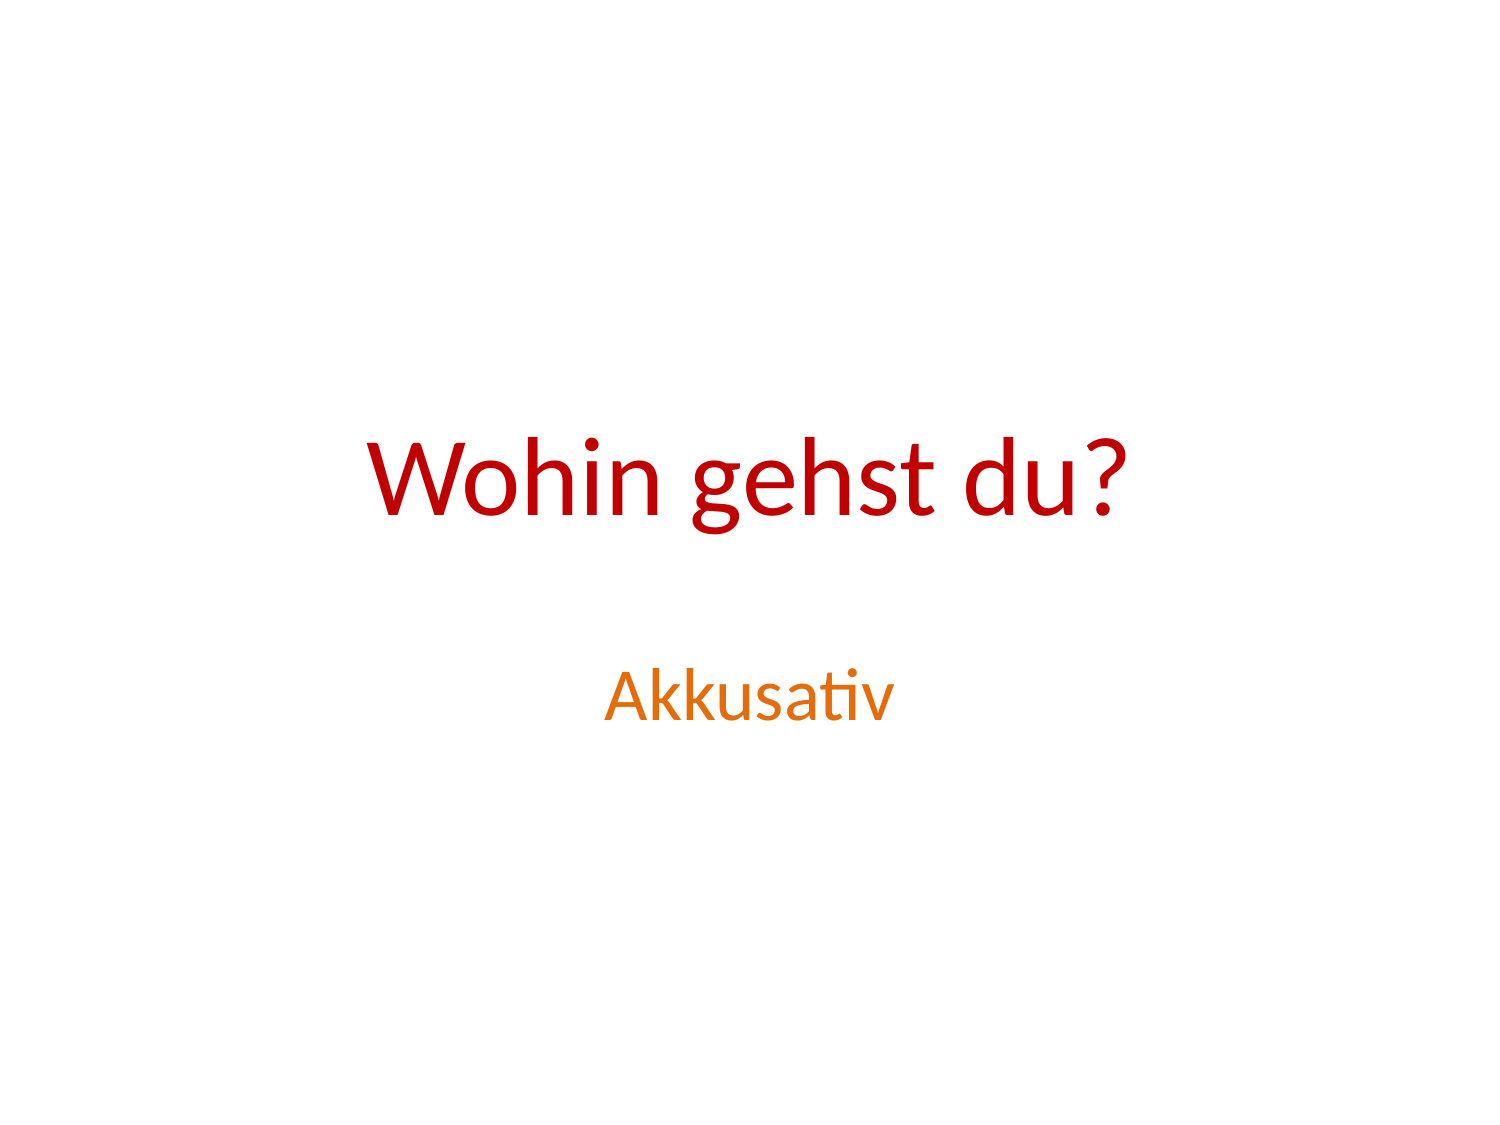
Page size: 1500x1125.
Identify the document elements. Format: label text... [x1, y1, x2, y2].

subtitle Akkusativ [225, 637, 1275, 925]
title Wohin gehst du? [112, 349, 1388, 591]
